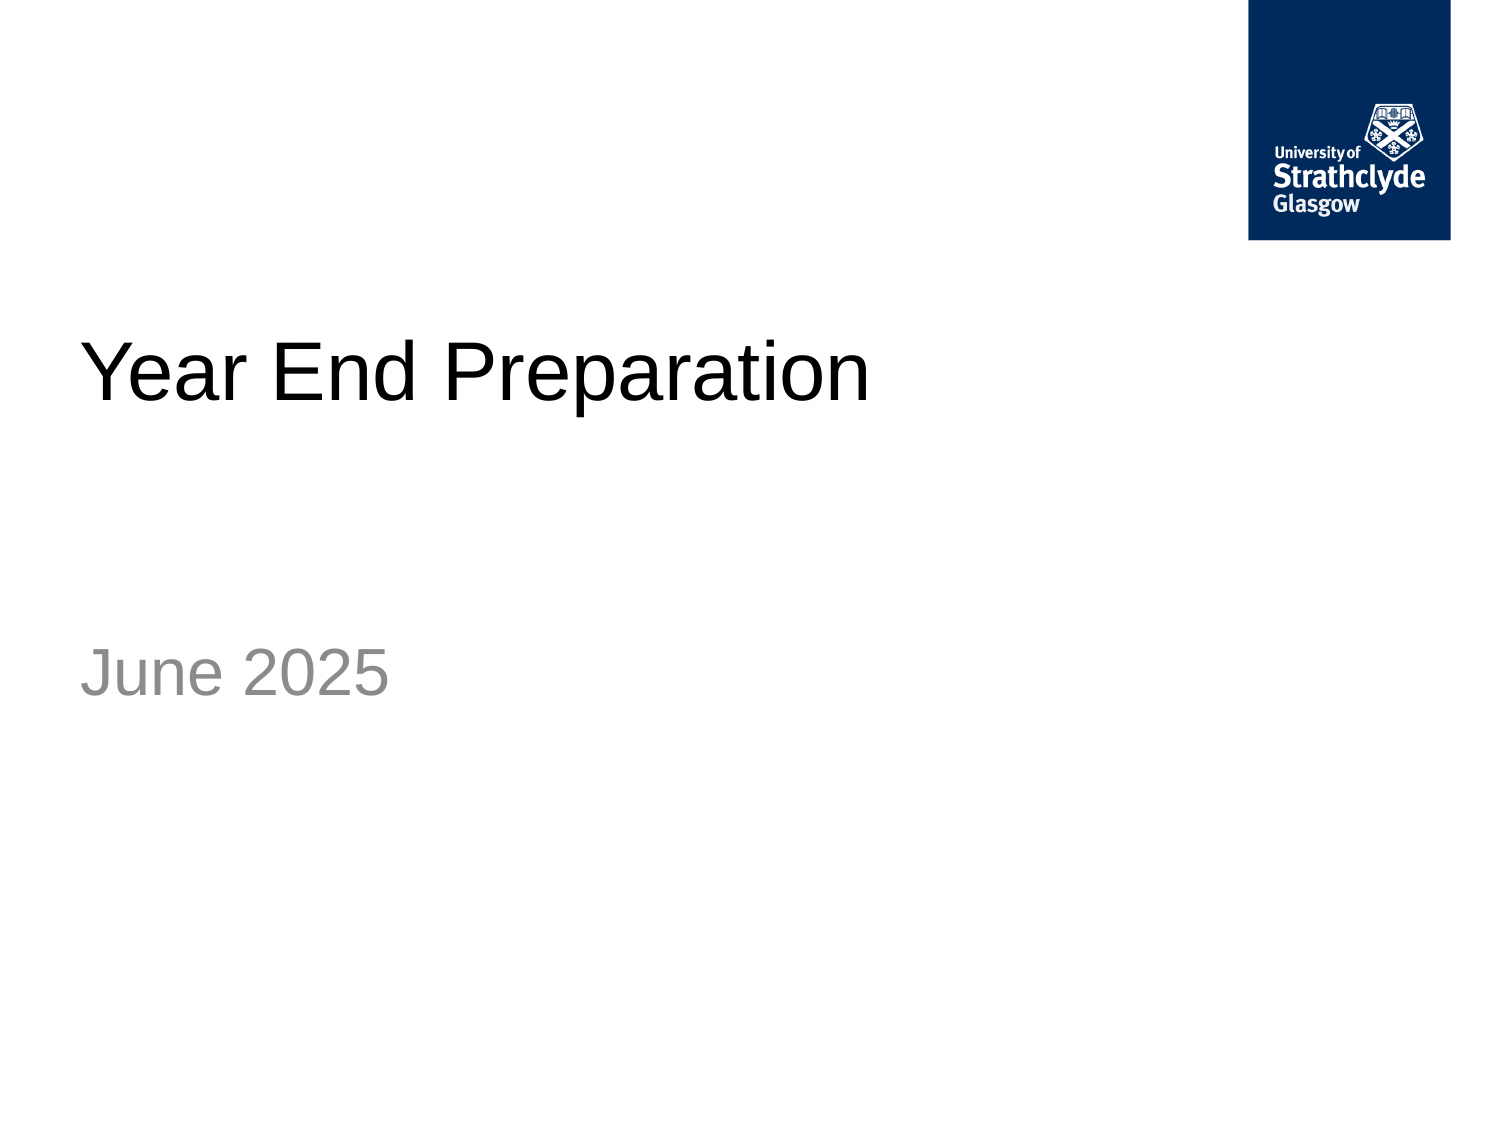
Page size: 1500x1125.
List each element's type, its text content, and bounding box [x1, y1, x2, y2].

subtitle June 2025 [64, 621, 1275, 909]
picture [0, 0, 1500, 1125]
title Year End Preparation [64, 309, 1388, 551]
